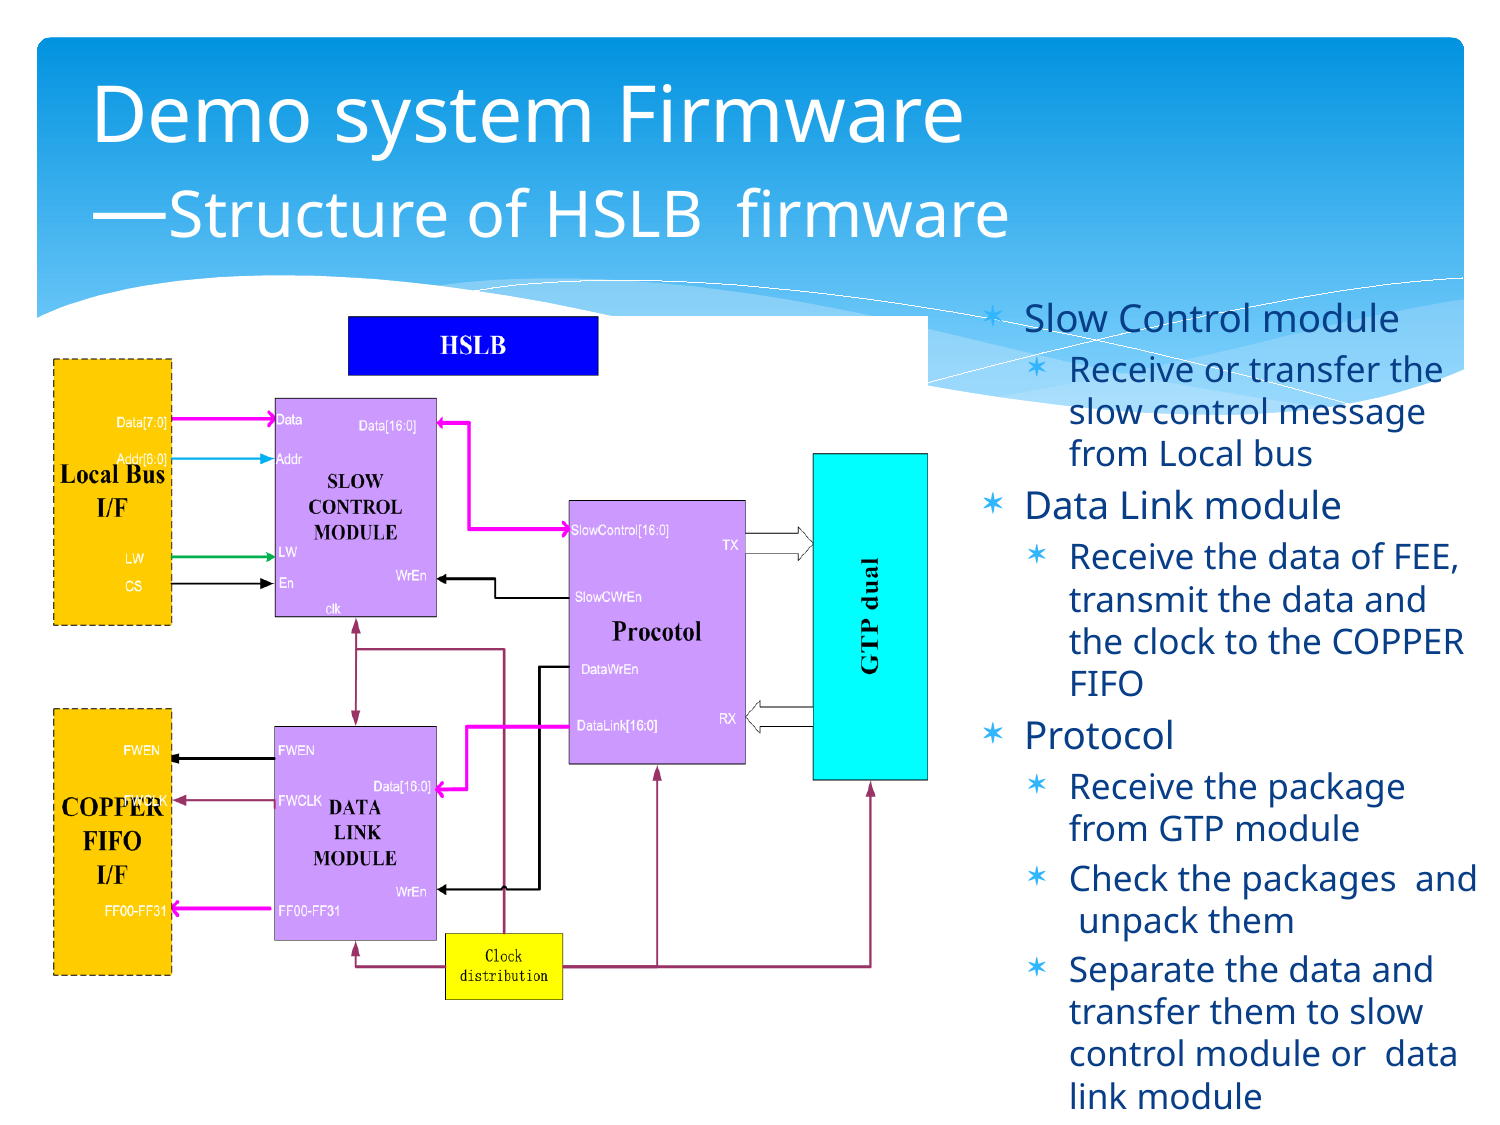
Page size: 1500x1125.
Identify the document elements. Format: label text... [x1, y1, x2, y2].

list Slow Control module Receive or transfer the slow control message from Local bus Data Link module Receive the data of FEE, transmit the data and the clock to the COPPER FIFO Protocol Receive the package from GTP module Check the packages and unpack them Separate the data and transfer them to slow control module or data link module [968, 286, 1500, 1125]
title Demo system Firmware —Structure of HSLB firmware [75, 55, 1425, 261]
picture [52, 316, 928, 1000]
